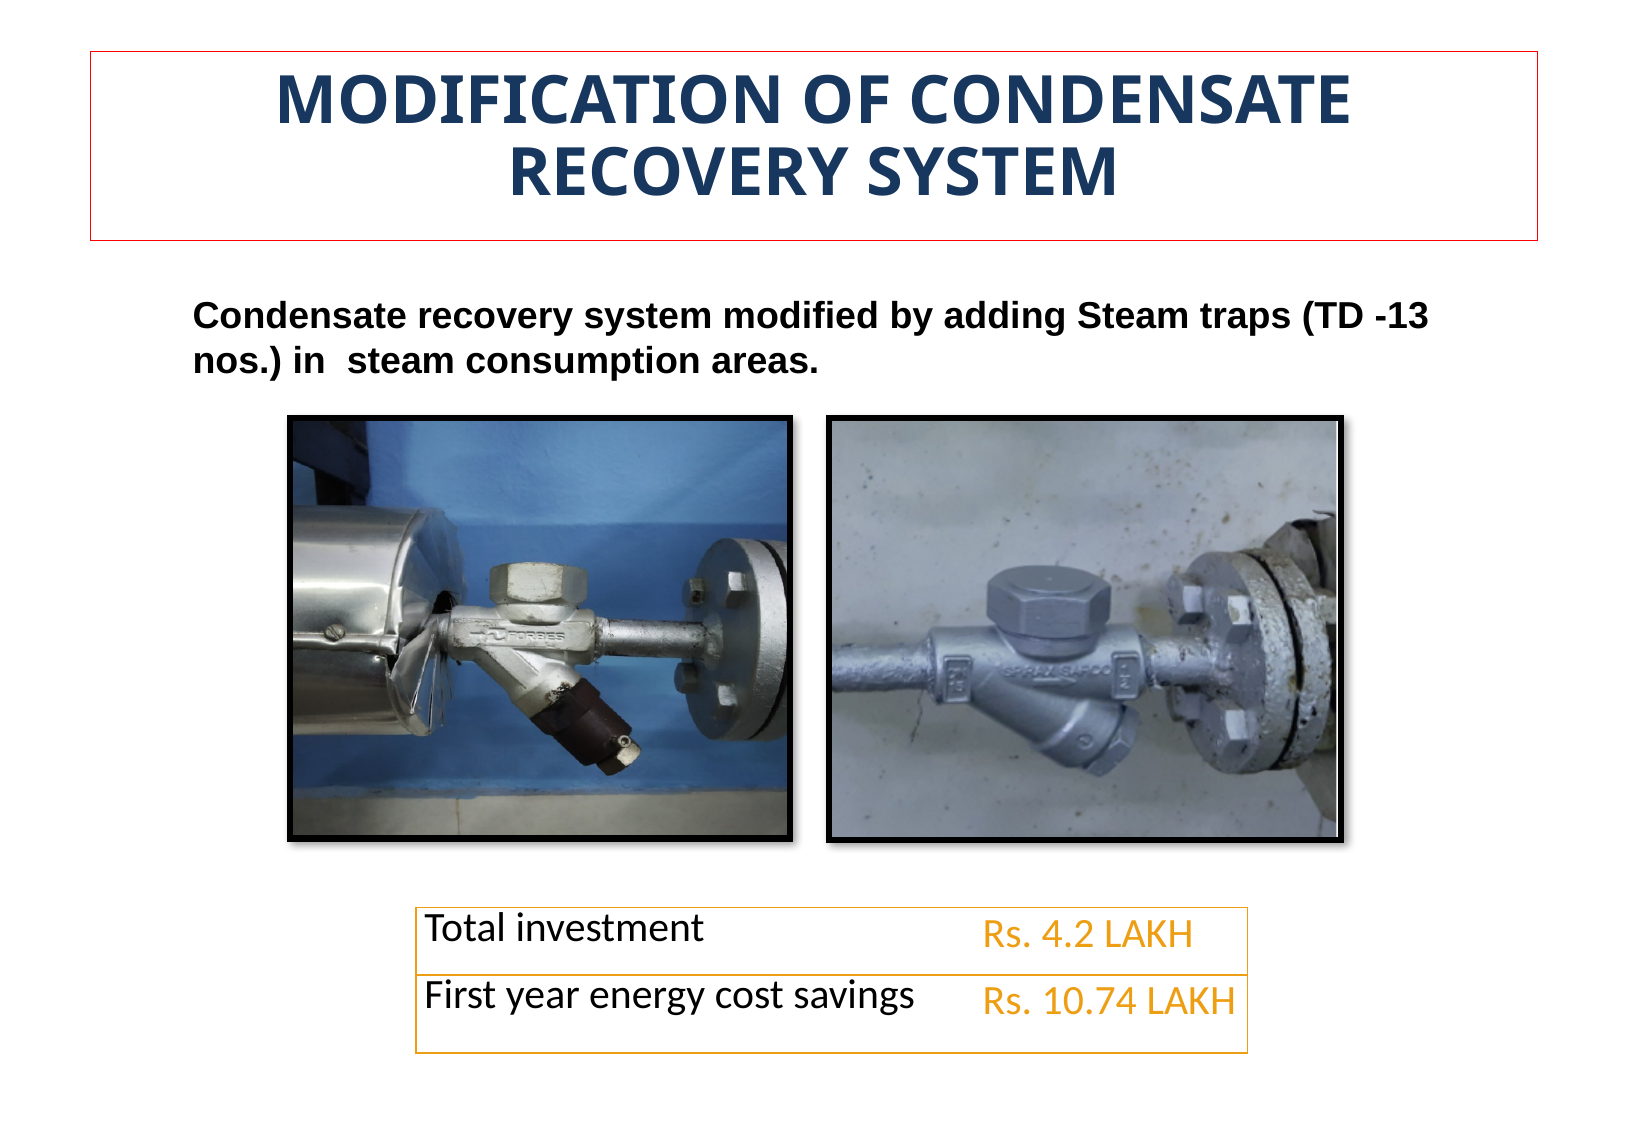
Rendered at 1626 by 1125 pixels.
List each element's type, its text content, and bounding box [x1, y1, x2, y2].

table_header Rs. 4.2 LAKH [975, 908, 1247, 974]
picture [831, 421, 1338, 837]
text_box Condensate recovery system modified by adding Steam traps (TD -13 nos.) in steam consumption areas. [177, 284, 1453, 389]
title MODIFICATION OF CONDENSATE RECOVERY SYSTEM [90, 51, 1538, 241]
table_cell Rs. 10.74 LAKH [975, 976, 1247, 1052]
table_header Total investment [417, 908, 975, 974]
picture [293, 421, 787, 836]
table_cell First year energy cost savings [417, 976, 975, 1052]
